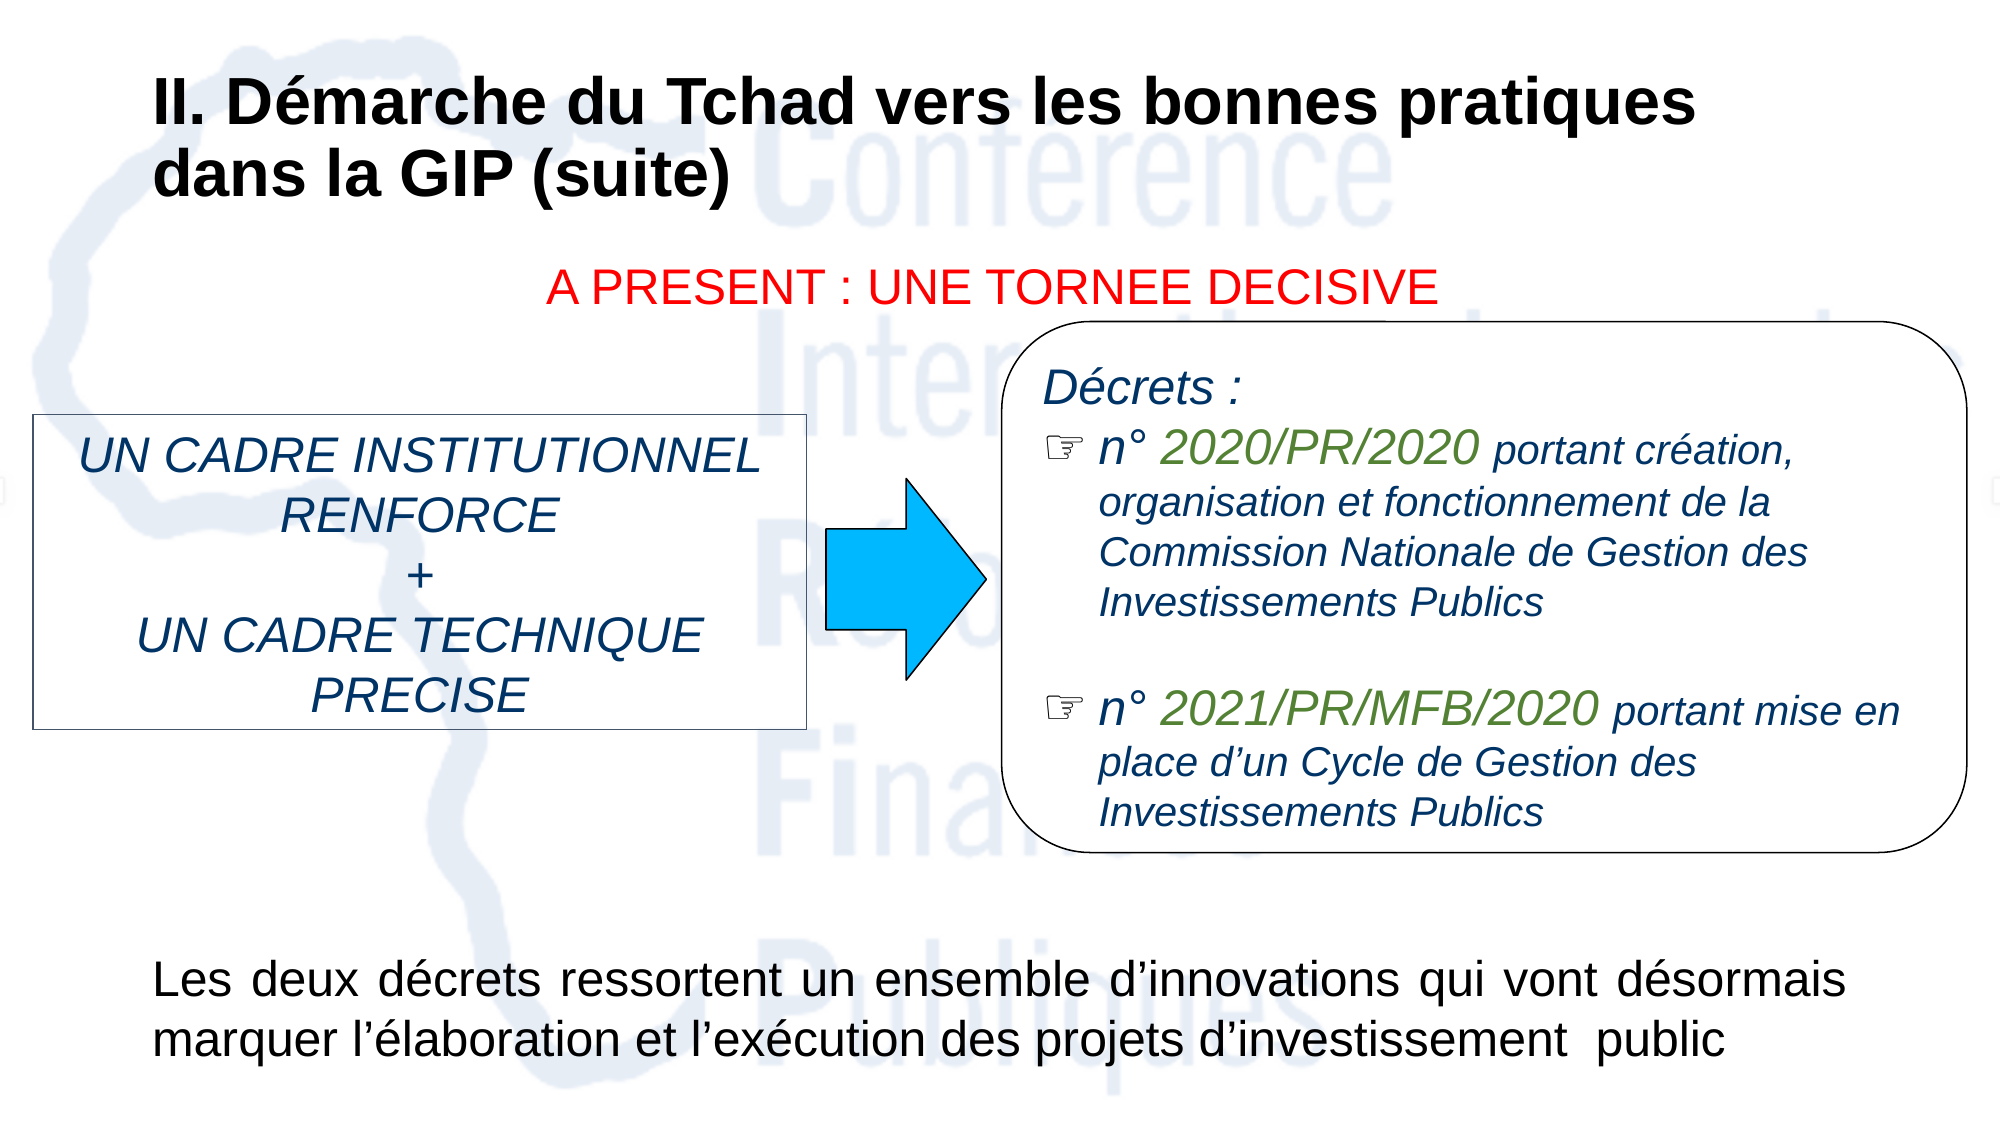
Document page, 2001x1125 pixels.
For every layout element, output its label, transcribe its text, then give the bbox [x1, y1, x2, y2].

text_box A PRESENT : UNE TORNEE DECISIVE [326, 247, 1674, 323]
text_box [826, 478, 987, 681]
text_box Décrets : n° 2020/PR/2020 portant création, organisation et fonctionnement de la Commission Nationale de Gestion des Investissements Publics n° 2021/PR/MFB/2020 portant mise en place d’un Cycle de Gestion des Investissements Publics [1001, 321, 1967, 853]
text_box Les deux décrets ressortent un ensemble d’innovations qui vont désormais marquer l’élaboration et l’exécution des projets d’investissement public [137, 938, 1863, 1074]
text_box II. Démarche du Tchad vers les bonnes pratiques dans la GIP (suite) [137, 59, 1863, 181]
text_box UN CADRE INSTITUTIONNEL RENFORCE + UN CADRE TECHNIQUE PRECISE [33, 414, 807, 730]
